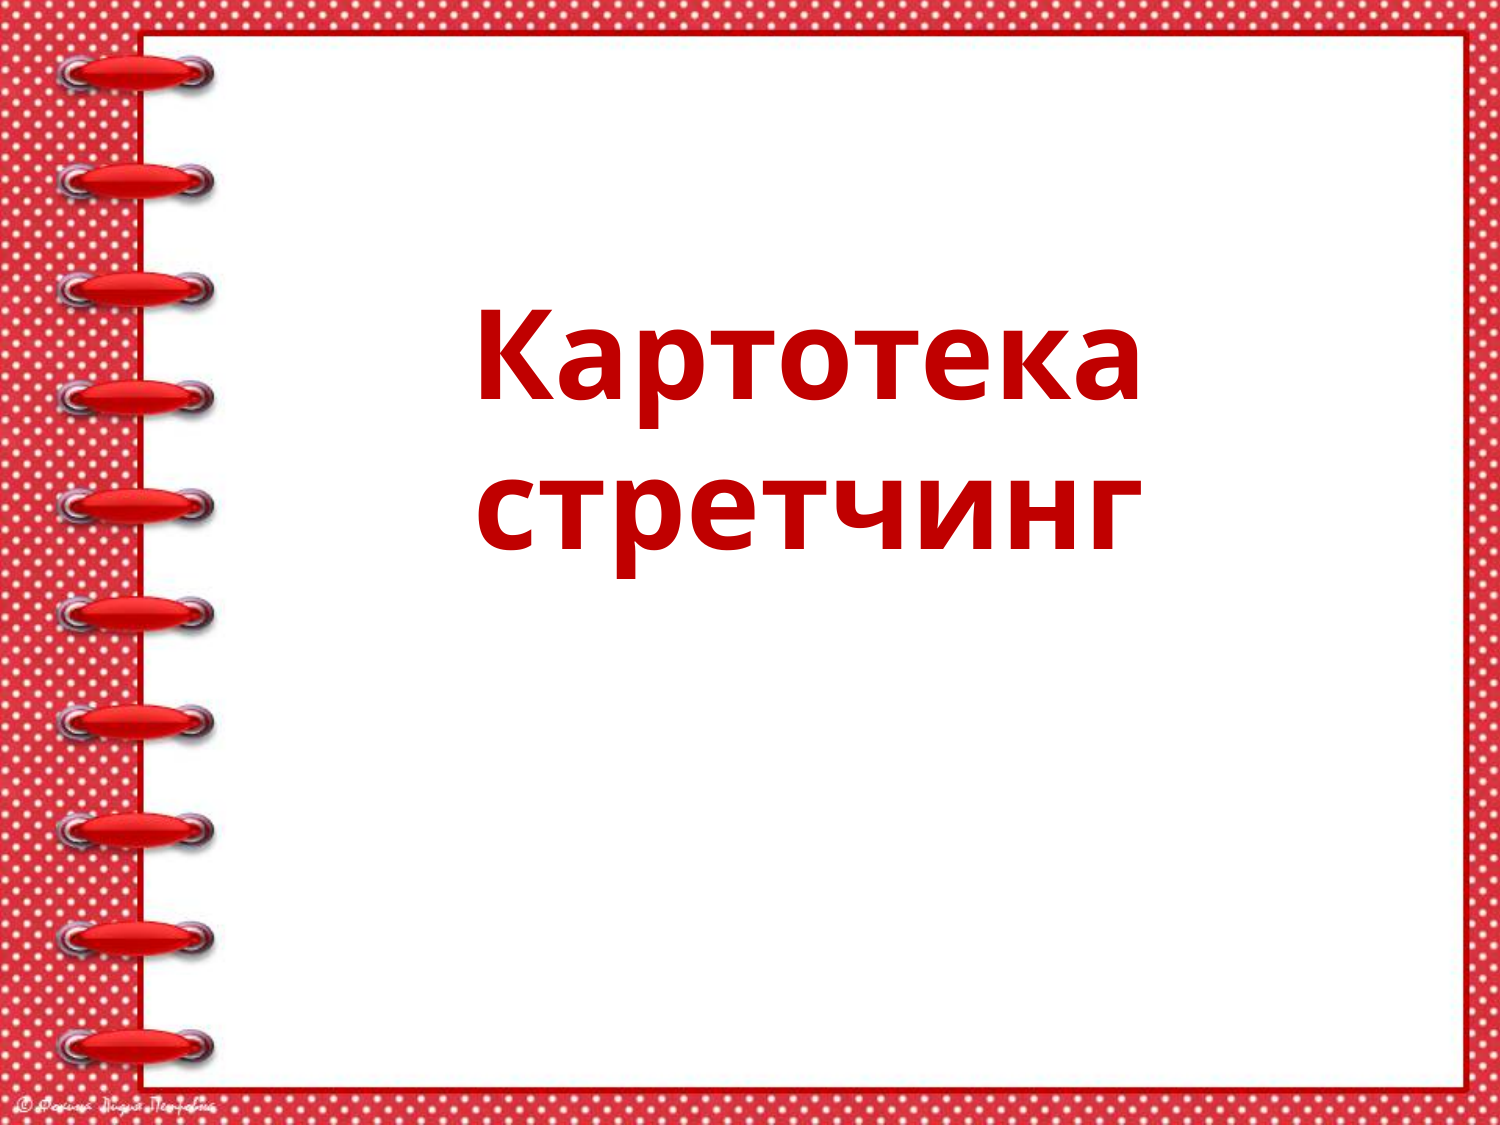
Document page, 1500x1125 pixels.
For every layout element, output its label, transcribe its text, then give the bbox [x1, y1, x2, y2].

text_box Картотека стретчинг [277, 267, 1341, 582]
picture [0, 0, 1500, 1125]
